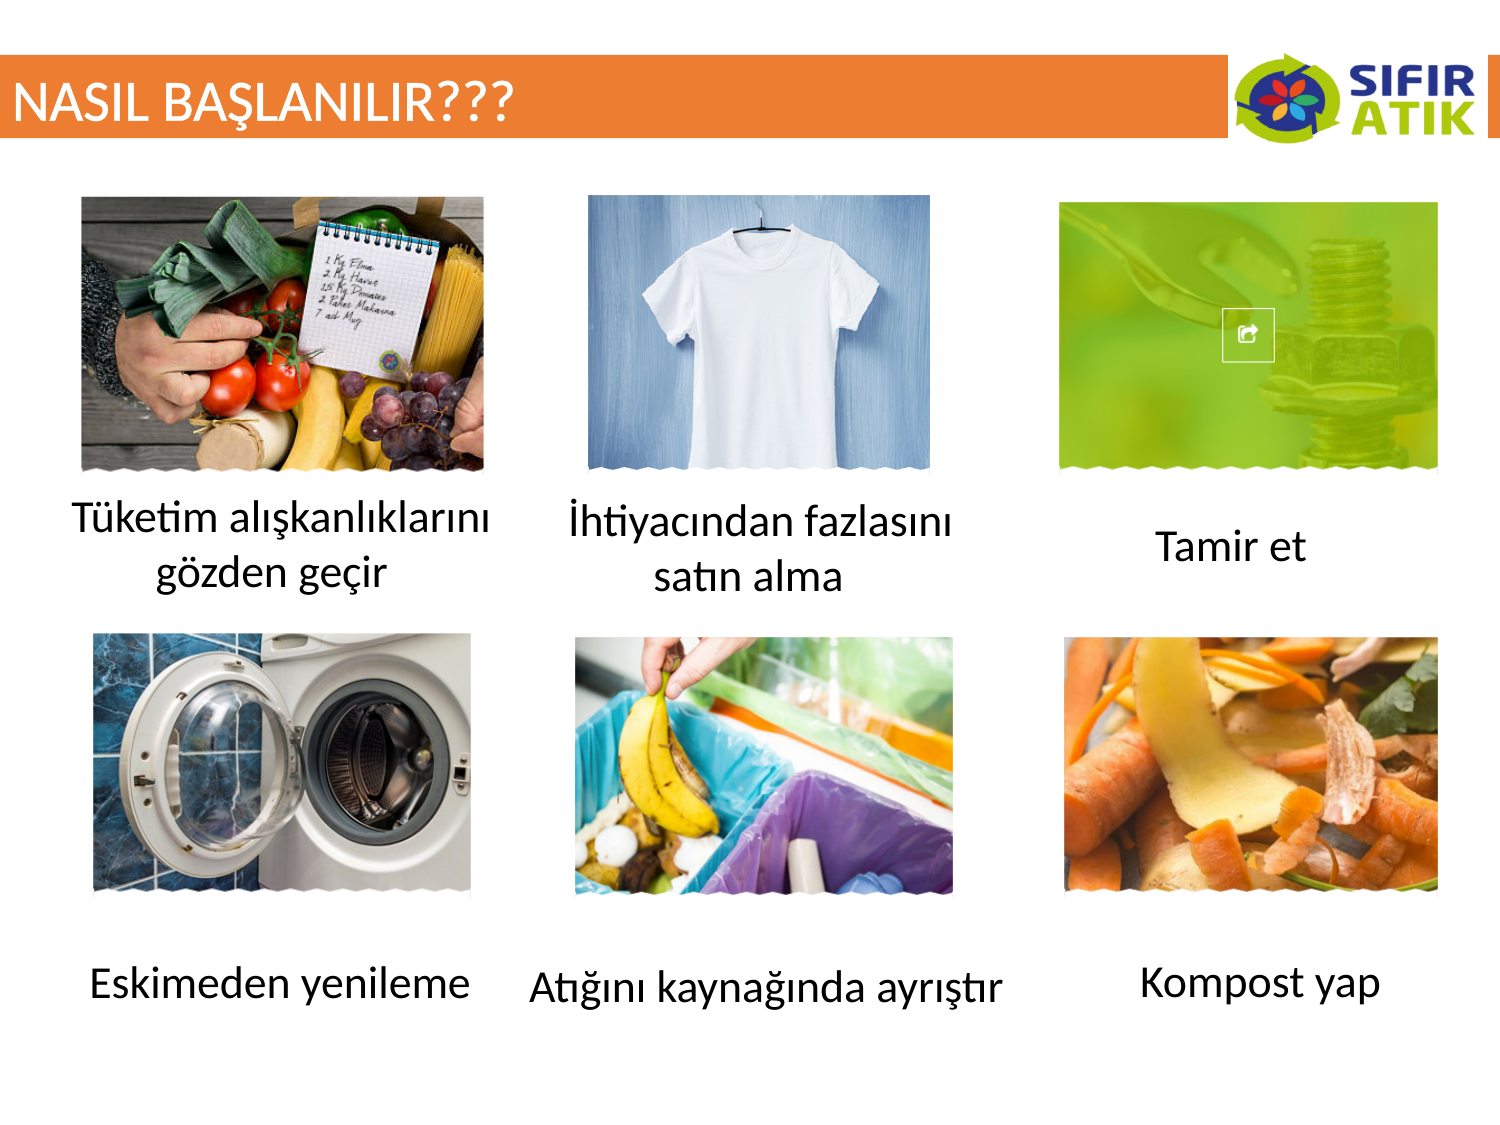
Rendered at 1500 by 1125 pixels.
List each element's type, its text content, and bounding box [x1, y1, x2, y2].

picture [1059, 630, 1441, 898]
picture [77, 189, 487, 475]
picture [572, 633, 955, 898]
picture [89, 626, 475, 898]
text_box Atığını kaynağında ayrıştır [514, 921, 1040, 1019]
picture [585, 189, 931, 475]
text_box Tamir et [1104, 480, 1397, 578]
text_box Eskimeden yenileme [38, 917, 528, 1016]
picture [1228, 52, 1488, 149]
text_box NASIL BAŞLANILIR??? [0, 54, 1228, 139]
text_box Kompost yap [1125, 916, 1396, 1014]
text_box Tüketim alışkanlıklarını gözden geçir [0, 479, 695, 605]
picture [1055, 200, 1441, 475]
text_box İhtiyacından fazlasını satın alma [515, 482, 982, 608]
text_box NASIL BAŞLANILIR??? [1488, 54, 1500, 139]
